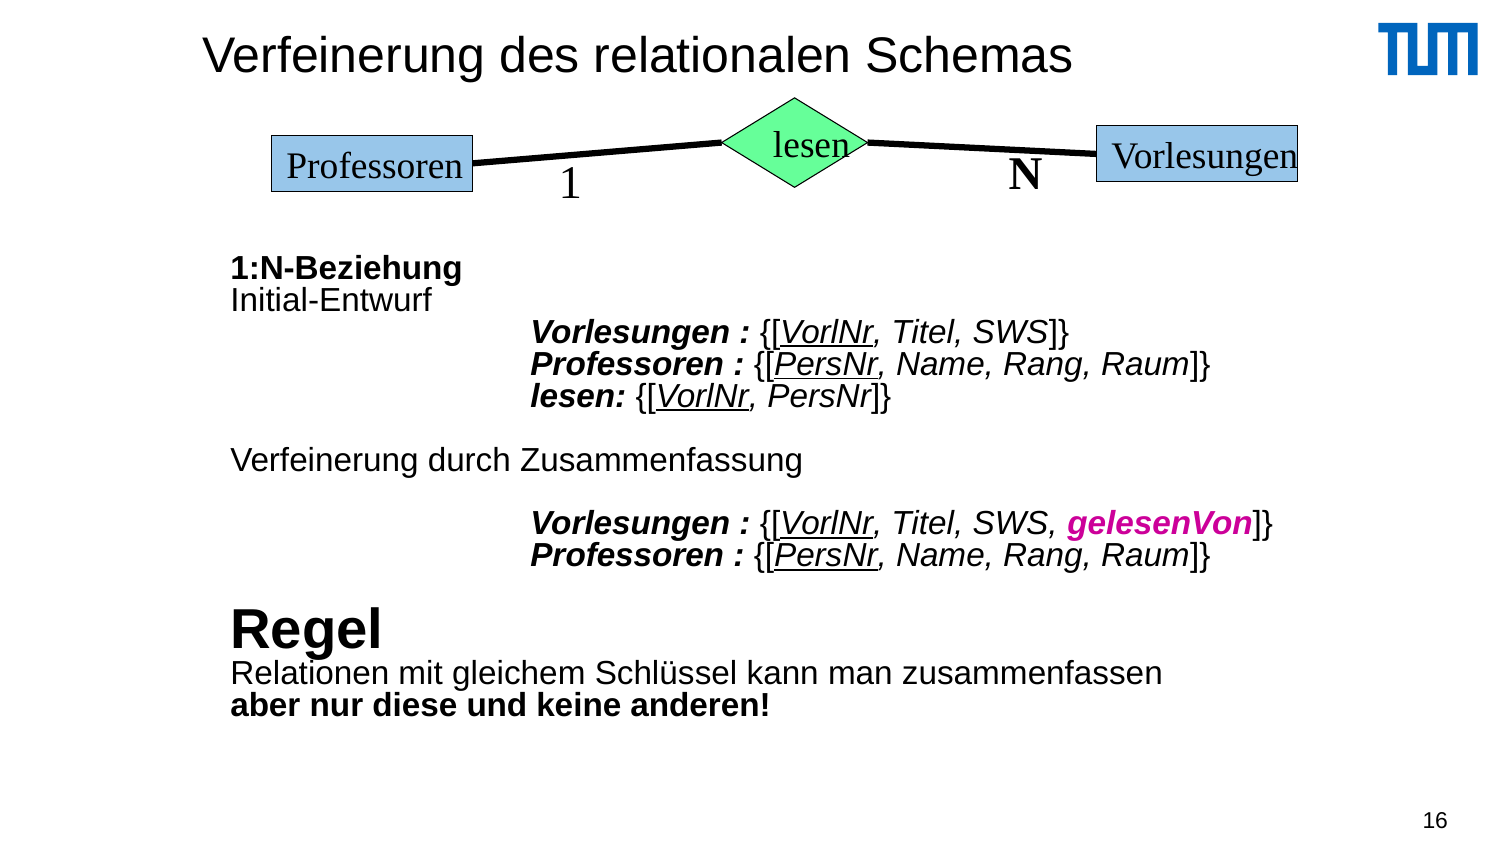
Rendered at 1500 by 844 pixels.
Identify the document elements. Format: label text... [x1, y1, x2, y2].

text_box N [993, 163, 1058, 207]
text_box lesen [723, 97, 866, 188]
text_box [472, 142, 722, 164]
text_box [867, 142, 1097, 155]
text_box 1 [543, 172, 598, 216]
slide_number 16 [1111, 796, 1448, 842]
list 1:N-Beziehung Initial-Entwurf Vorlesungen : {[VorlNr, Titel, SWS]} Professoren : {[PersNr, Name, Rang, Raum]} lesen: {[VorlNr, PersNr]} Verfeinerung durch Zusammenfassung Vorlesungen : {[VorlNr, Titel, SWS, gelesenVon]} Professoren : {[PersNr, Name, Rang, Raum]} Regel Relationen mit gleichem Schlüssel kann man zusammenfassen aber nur diese und keine anderen! [215, 246, 1313, 844]
text_box N [993, 135, 1058, 140]
title Verfeinerung des relationalen Schemas [187, 0, 1313, 68]
text_box Professoren [271, 135, 473, 192]
text_box Vorlesungen [1096, 125, 1298, 182]
